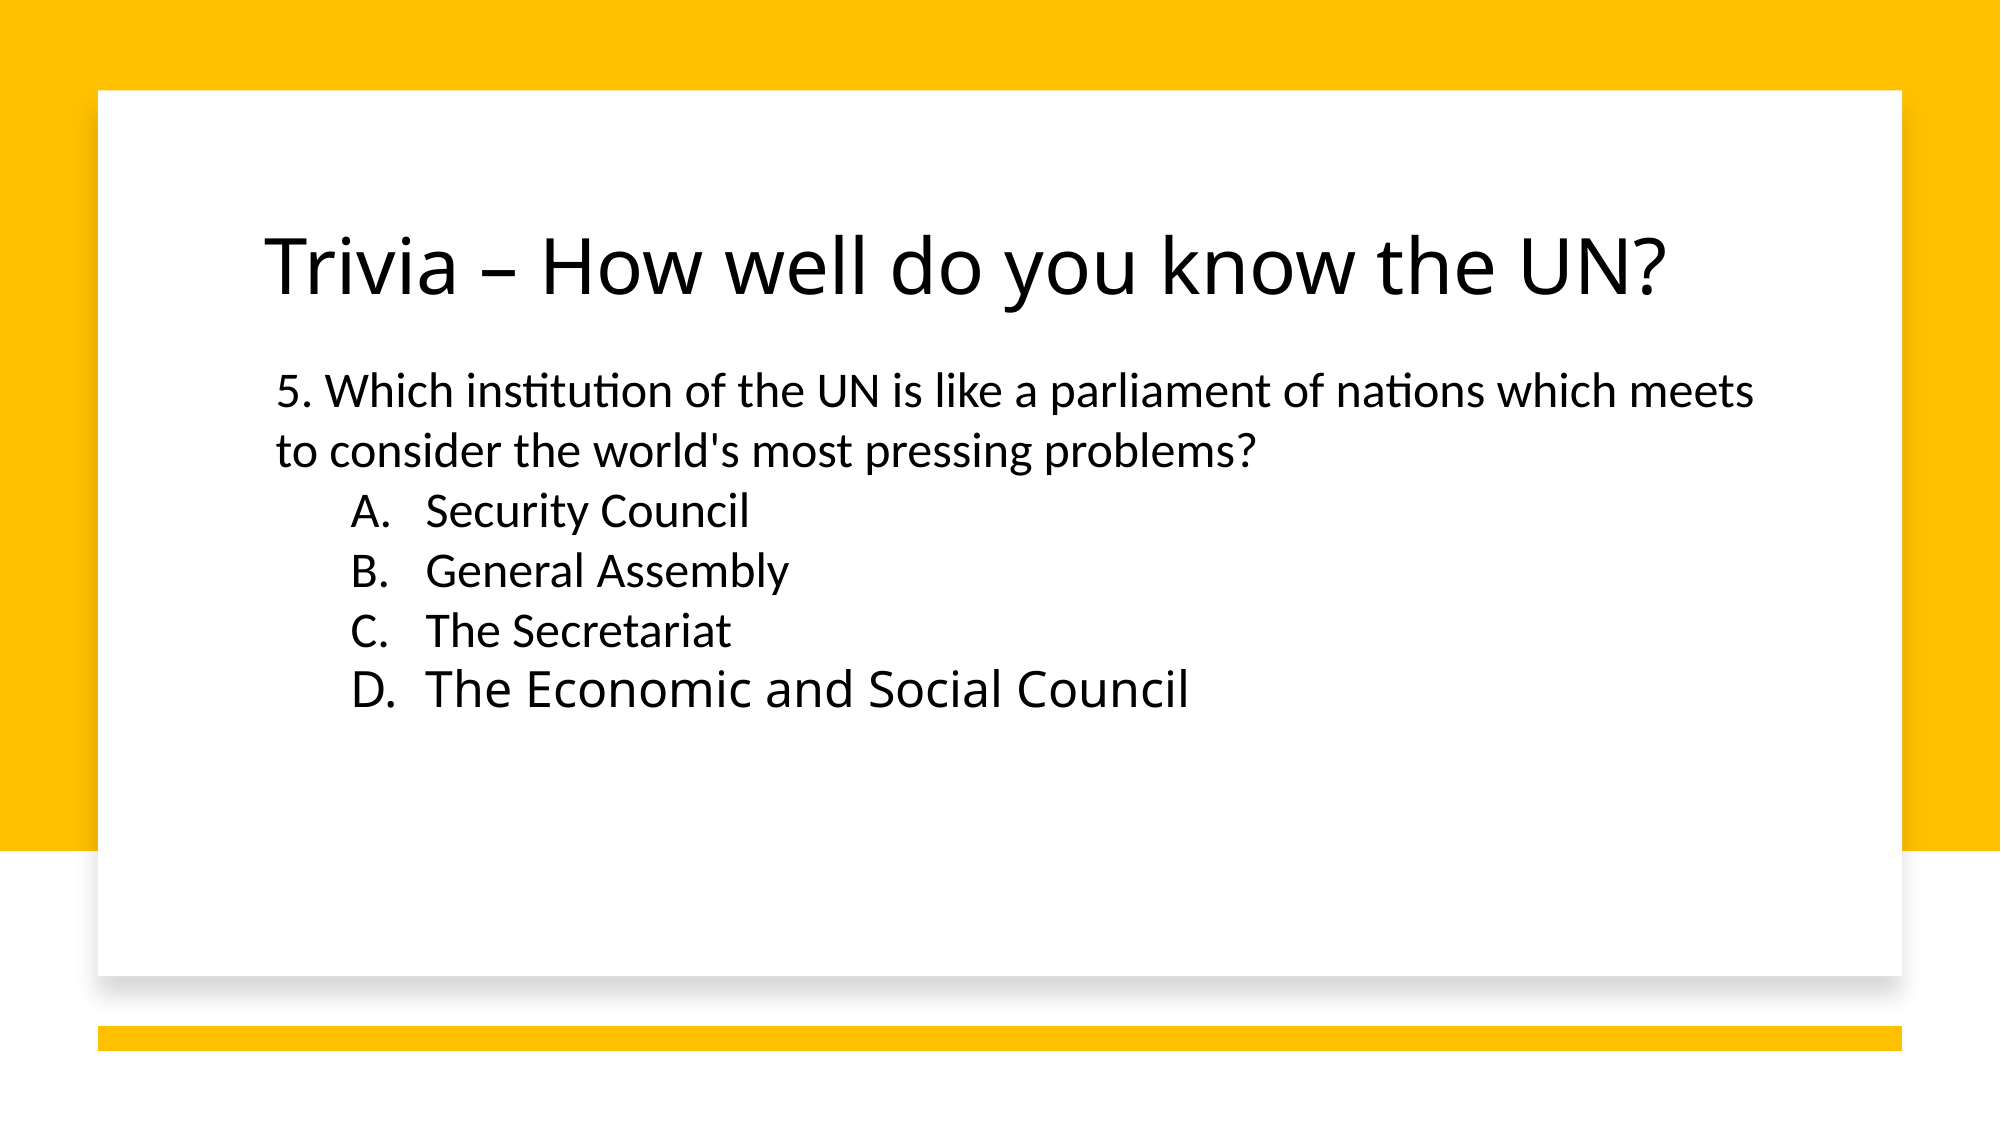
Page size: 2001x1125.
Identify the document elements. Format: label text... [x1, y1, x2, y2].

text_box [0, 0, 2000, 852]
text_box [0, 852, 2000, 1125]
text_box 5. Which institution of the UN is like a parliament of nations which meets to consider the world's most pressing problems? Security Council General Assembly The Secretariat The Economic and Social Council [260, 350, 1813, 770]
text_box [97, 89, 1903, 977]
title Trivia – How well do you know the UN? [249, 204, 1750, 320]
